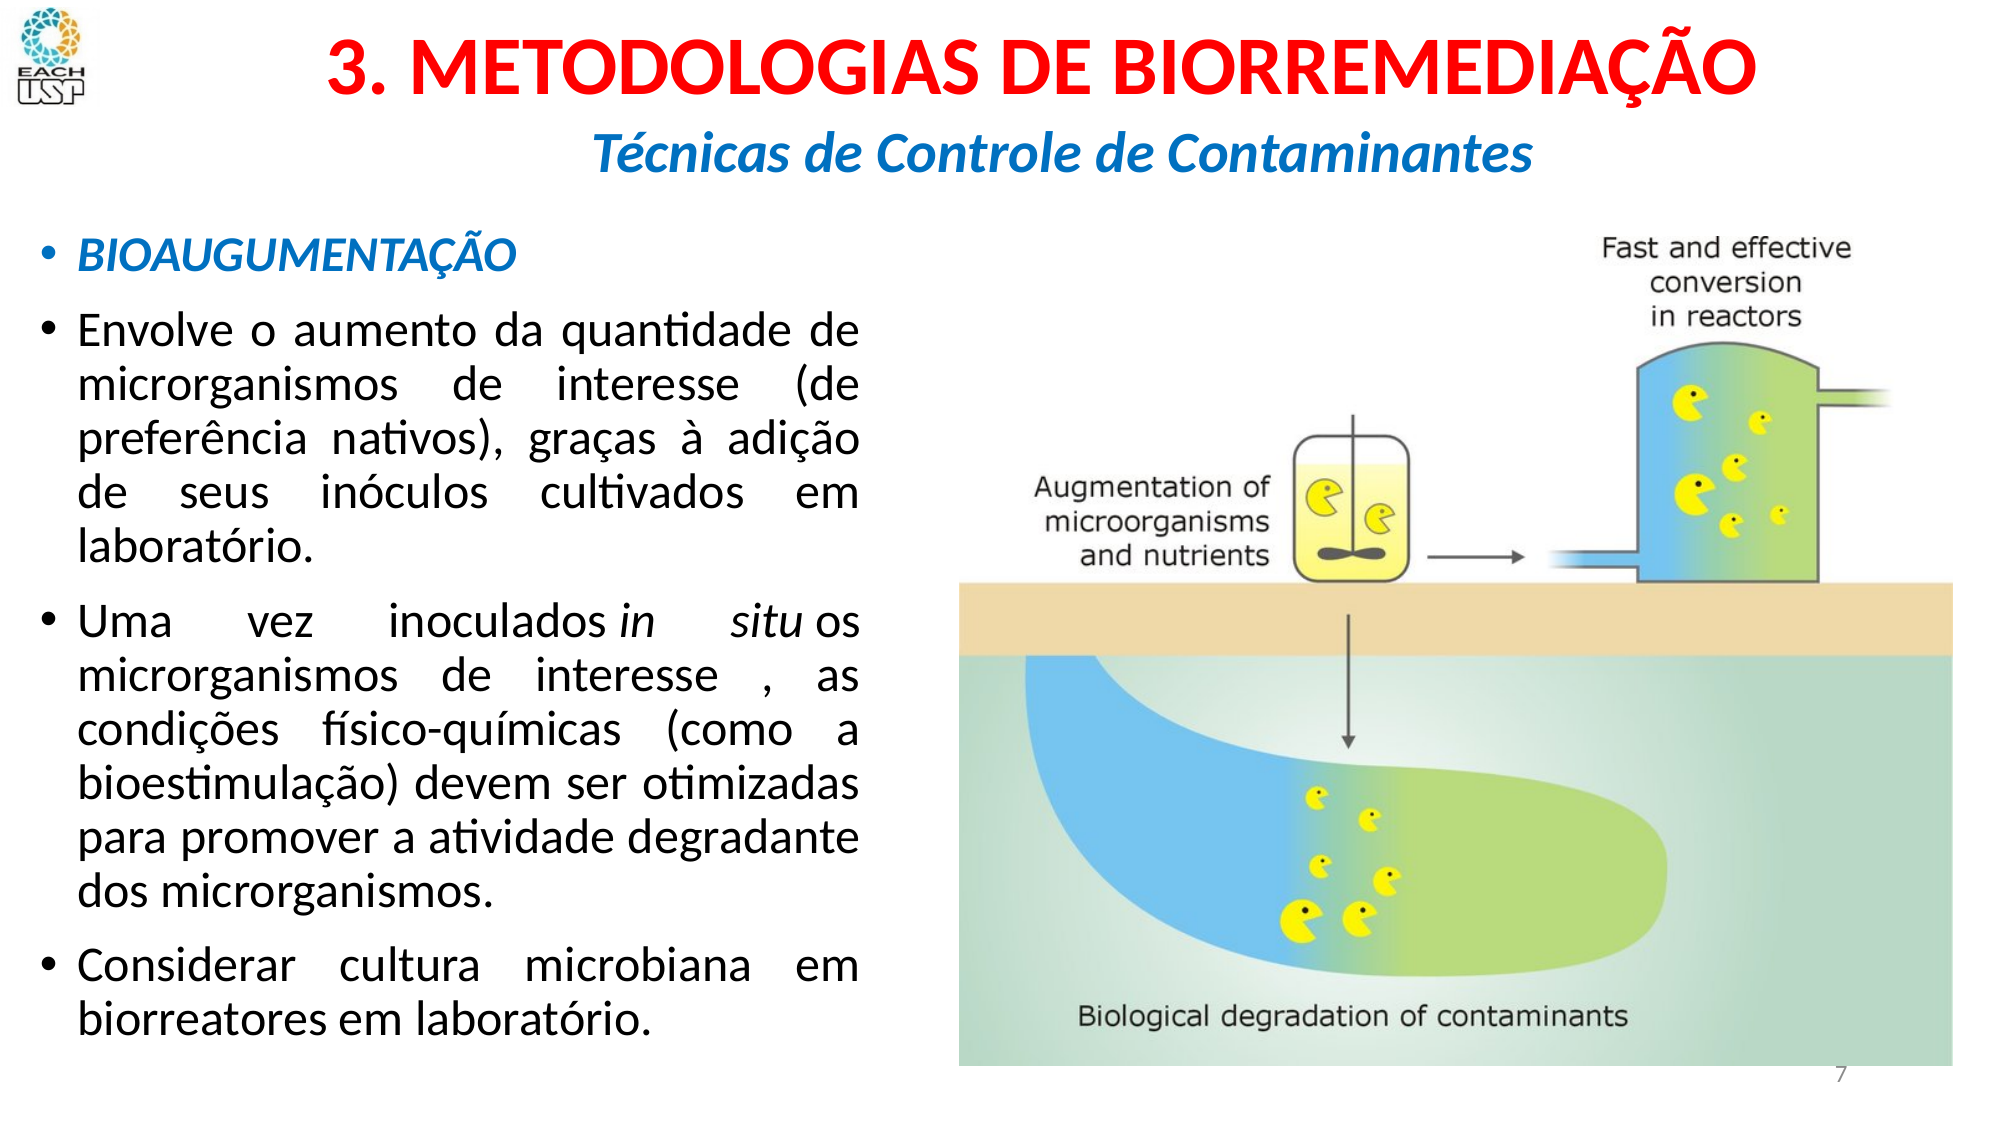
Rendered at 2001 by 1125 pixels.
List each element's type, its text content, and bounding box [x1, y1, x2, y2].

text_box 3. METODOLOGIAS DE BIORREMEDIAÇÃO [311, 15, 1917, 137]
slide_number 7 [1412, 1066, 1863, 1103]
picture [0, 7, 100, 107]
list BIOAUGUMENTAÇÃO Envolve o aumento da quantidade de microrganismos de interesse (de preferência nativos), graças à adição de seus inóculos cultivados em laboratório. Uma vez inoculados in situ os microrganismos de interesse , as condições físico-químicas (como a bioestimulação) devem ser otimizadas para promover a atividade degradante dos microrganismos. Considerar cultura microbiana em biorreatores em laboratório. [24, 220, 876, 999]
text_box Técnicas de Controle de Contaminantes [577, 106, 1549, 192]
picture [959, 236, 1953, 1066]
